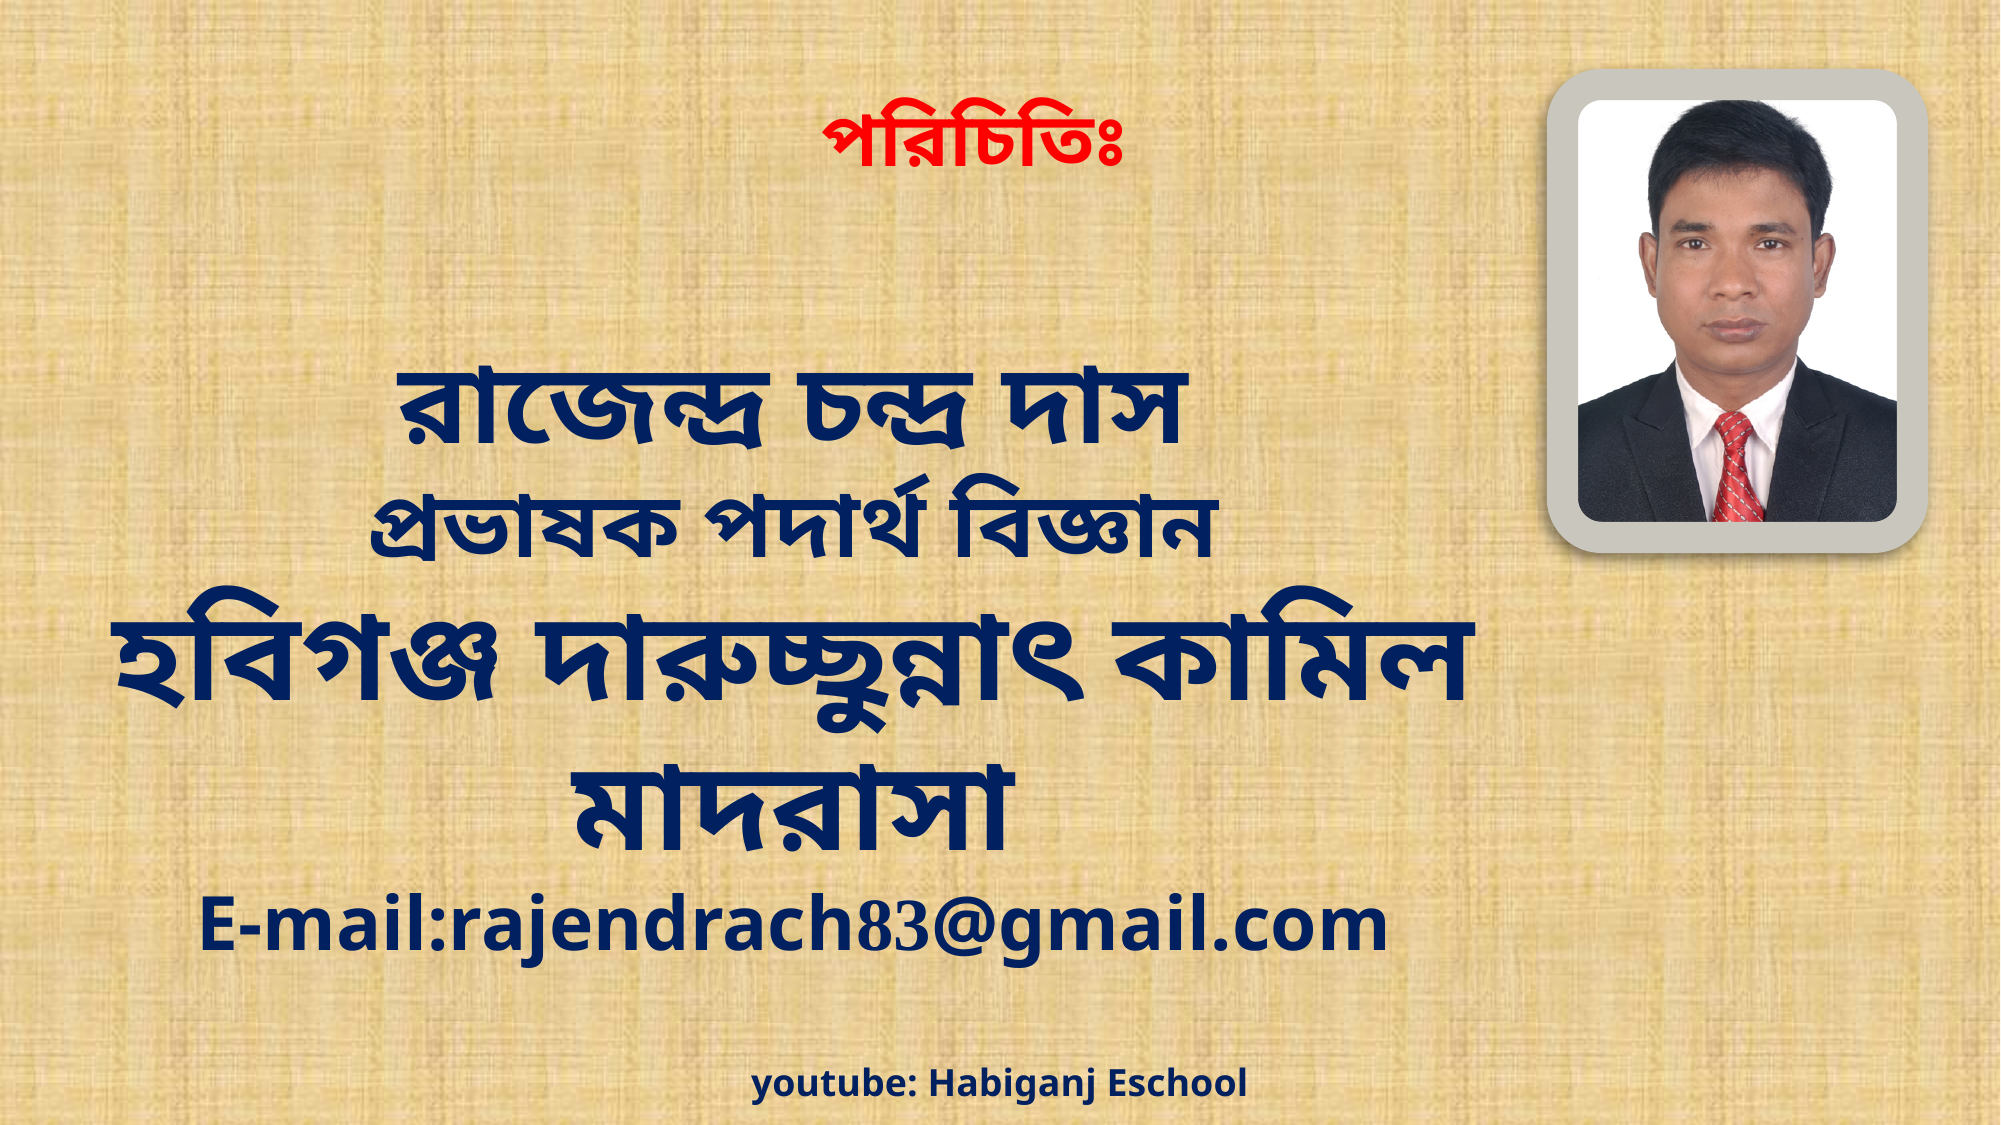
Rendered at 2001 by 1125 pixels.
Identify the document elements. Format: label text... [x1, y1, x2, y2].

text_box youtube: Habiganj Eschool [736, 1051, 1264, 1112]
text_box রাজেন্দ্র চন্দ্র দাস প্রভাষক পদার্থ বিজ্ঞান হবিগঞ্জ দারুচ্ছুন্নাৎ কামিল মাদরাসা E-mail:rajendrach83@gmail.com [49, 323, 1538, 1124]
picture [0, 0, 2001, 1125]
text_box পরিচিতিঃ [761, 84, 1187, 190]
